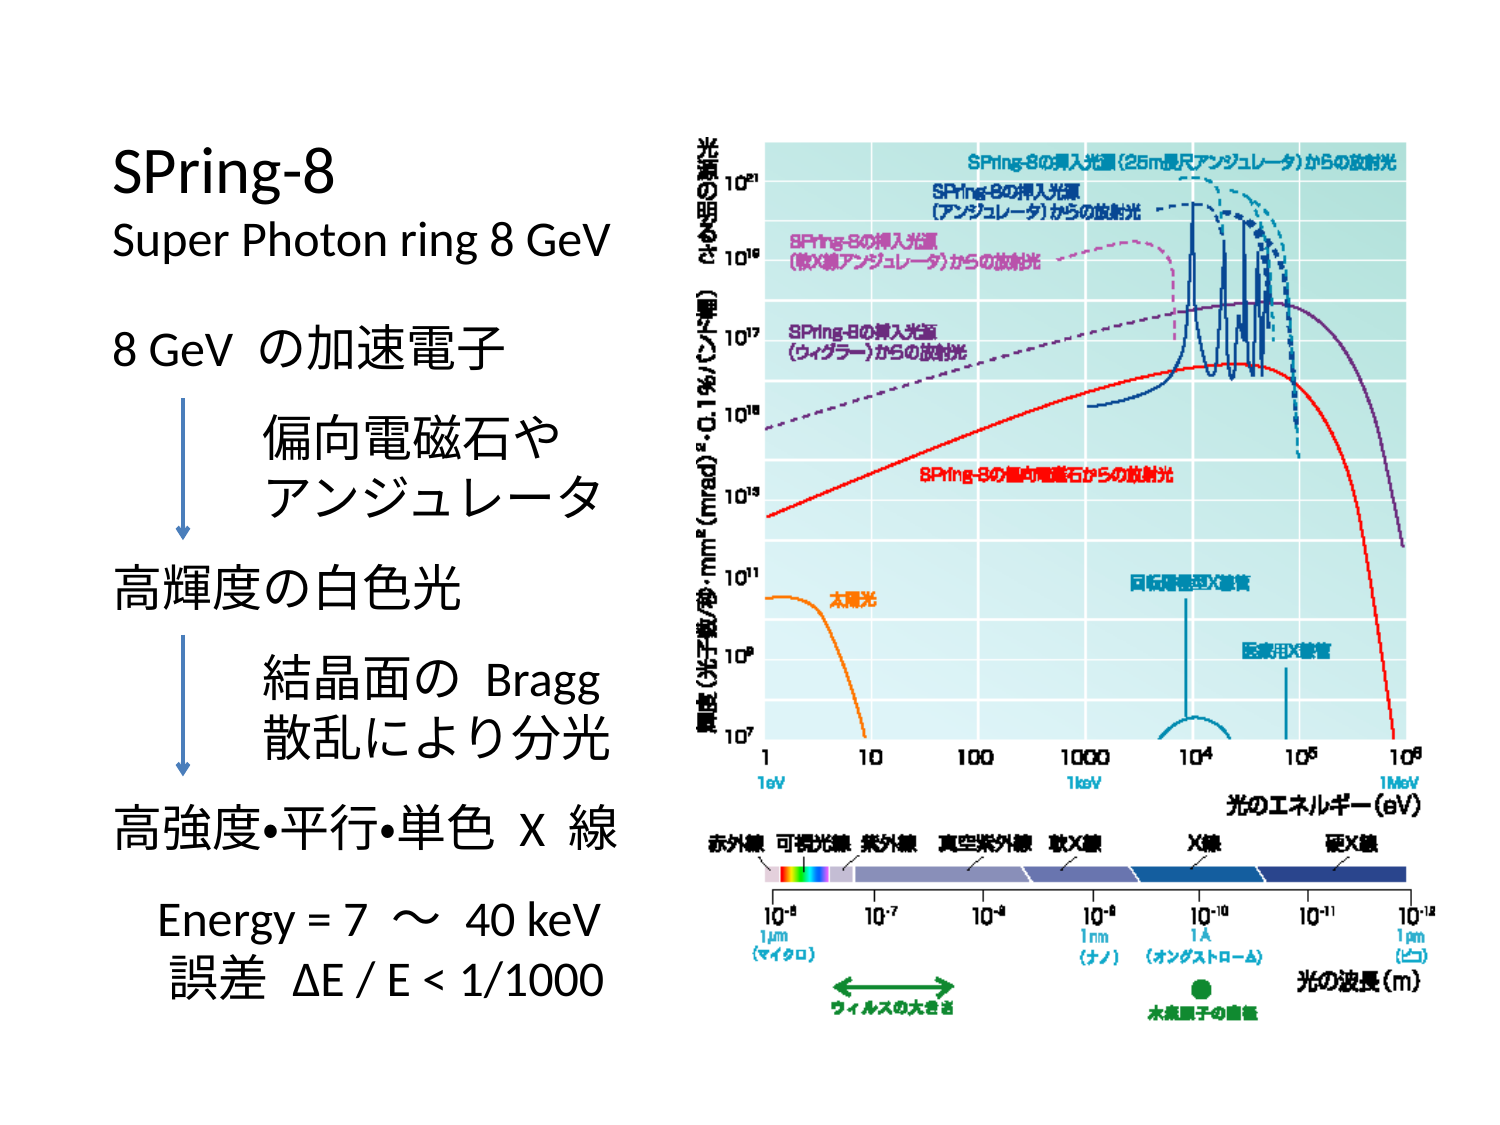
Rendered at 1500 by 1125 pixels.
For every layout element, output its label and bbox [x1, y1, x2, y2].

text_box [88, 119, 643, 1024]
text_box [695, 136, 1436, 1022]
